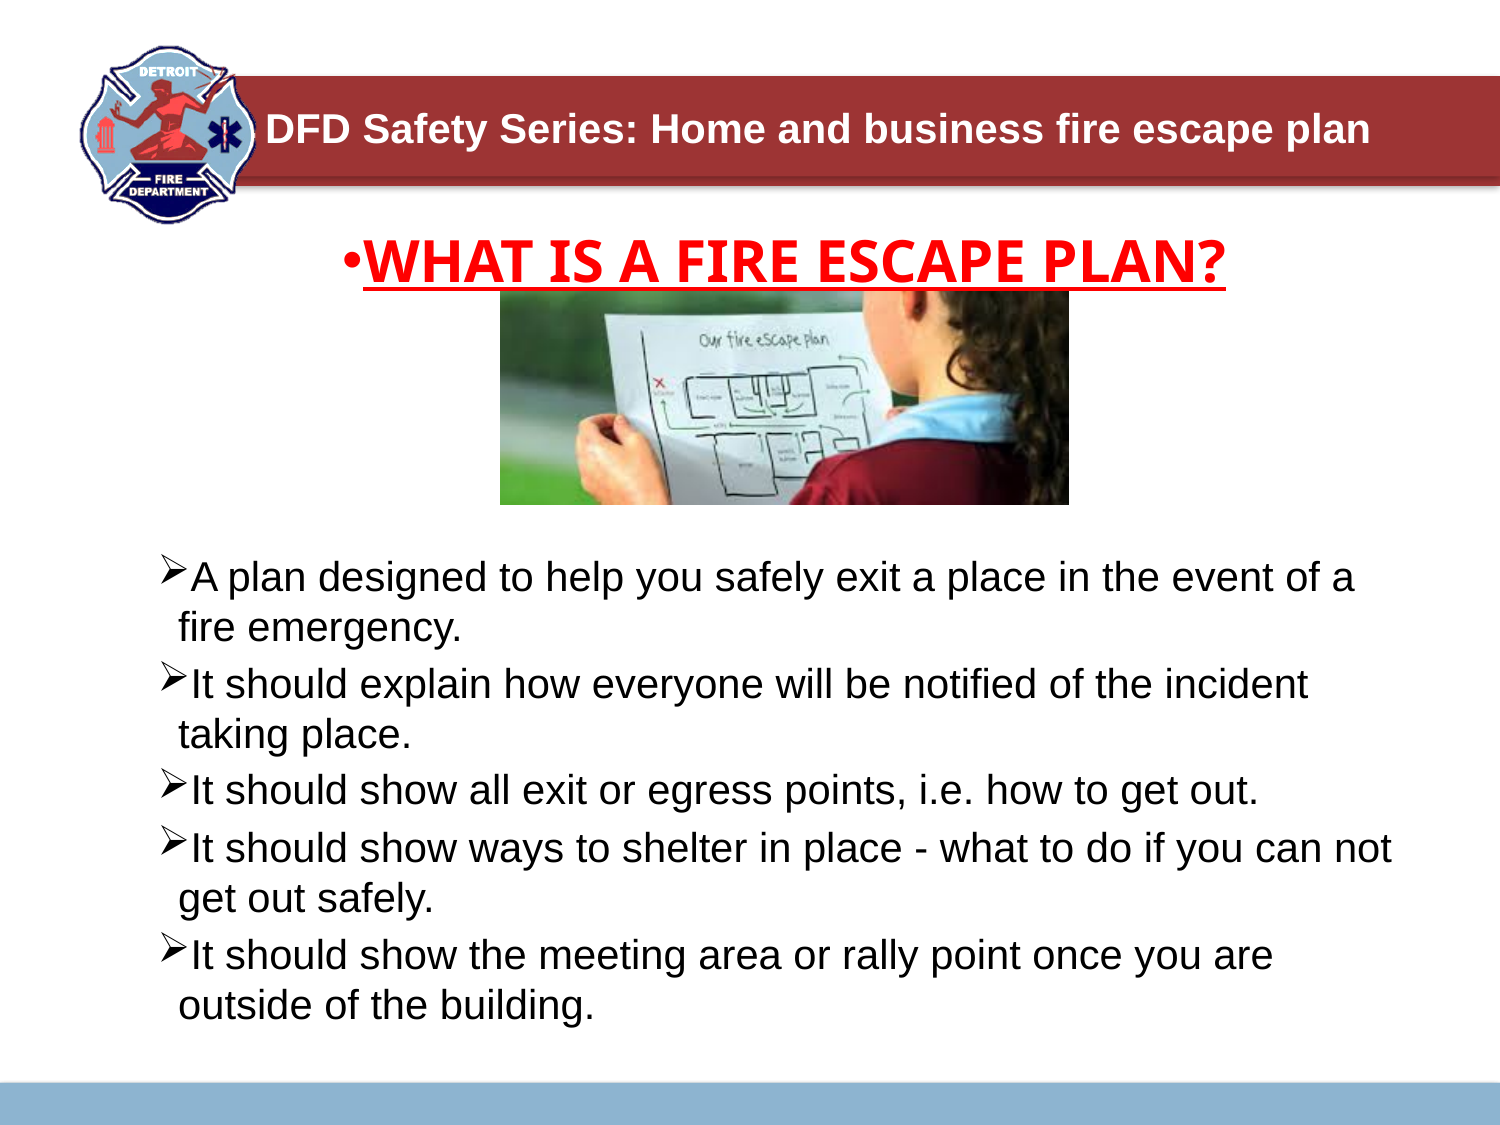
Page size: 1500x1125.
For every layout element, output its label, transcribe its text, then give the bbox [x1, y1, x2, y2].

picture [77, 40, 262, 228]
title DFD Safety Series: Home and business fire escape plan [265, 76, 1412, 177]
picture [499, 288, 1070, 506]
list WHAT IS A FIRE ESCAPE PLAN? A plan designed to help you safely exit a place in the event of a fire emergency. It should explain how everyone will be notified of the incident taking place. It should show all exit or egress points, i.e. how to get out. It should show ways to shelter in place - what to do if you can not get out safely. It should show the meeting area or rally point once you are outside of the building. [157, 224, 1412, 1053]
